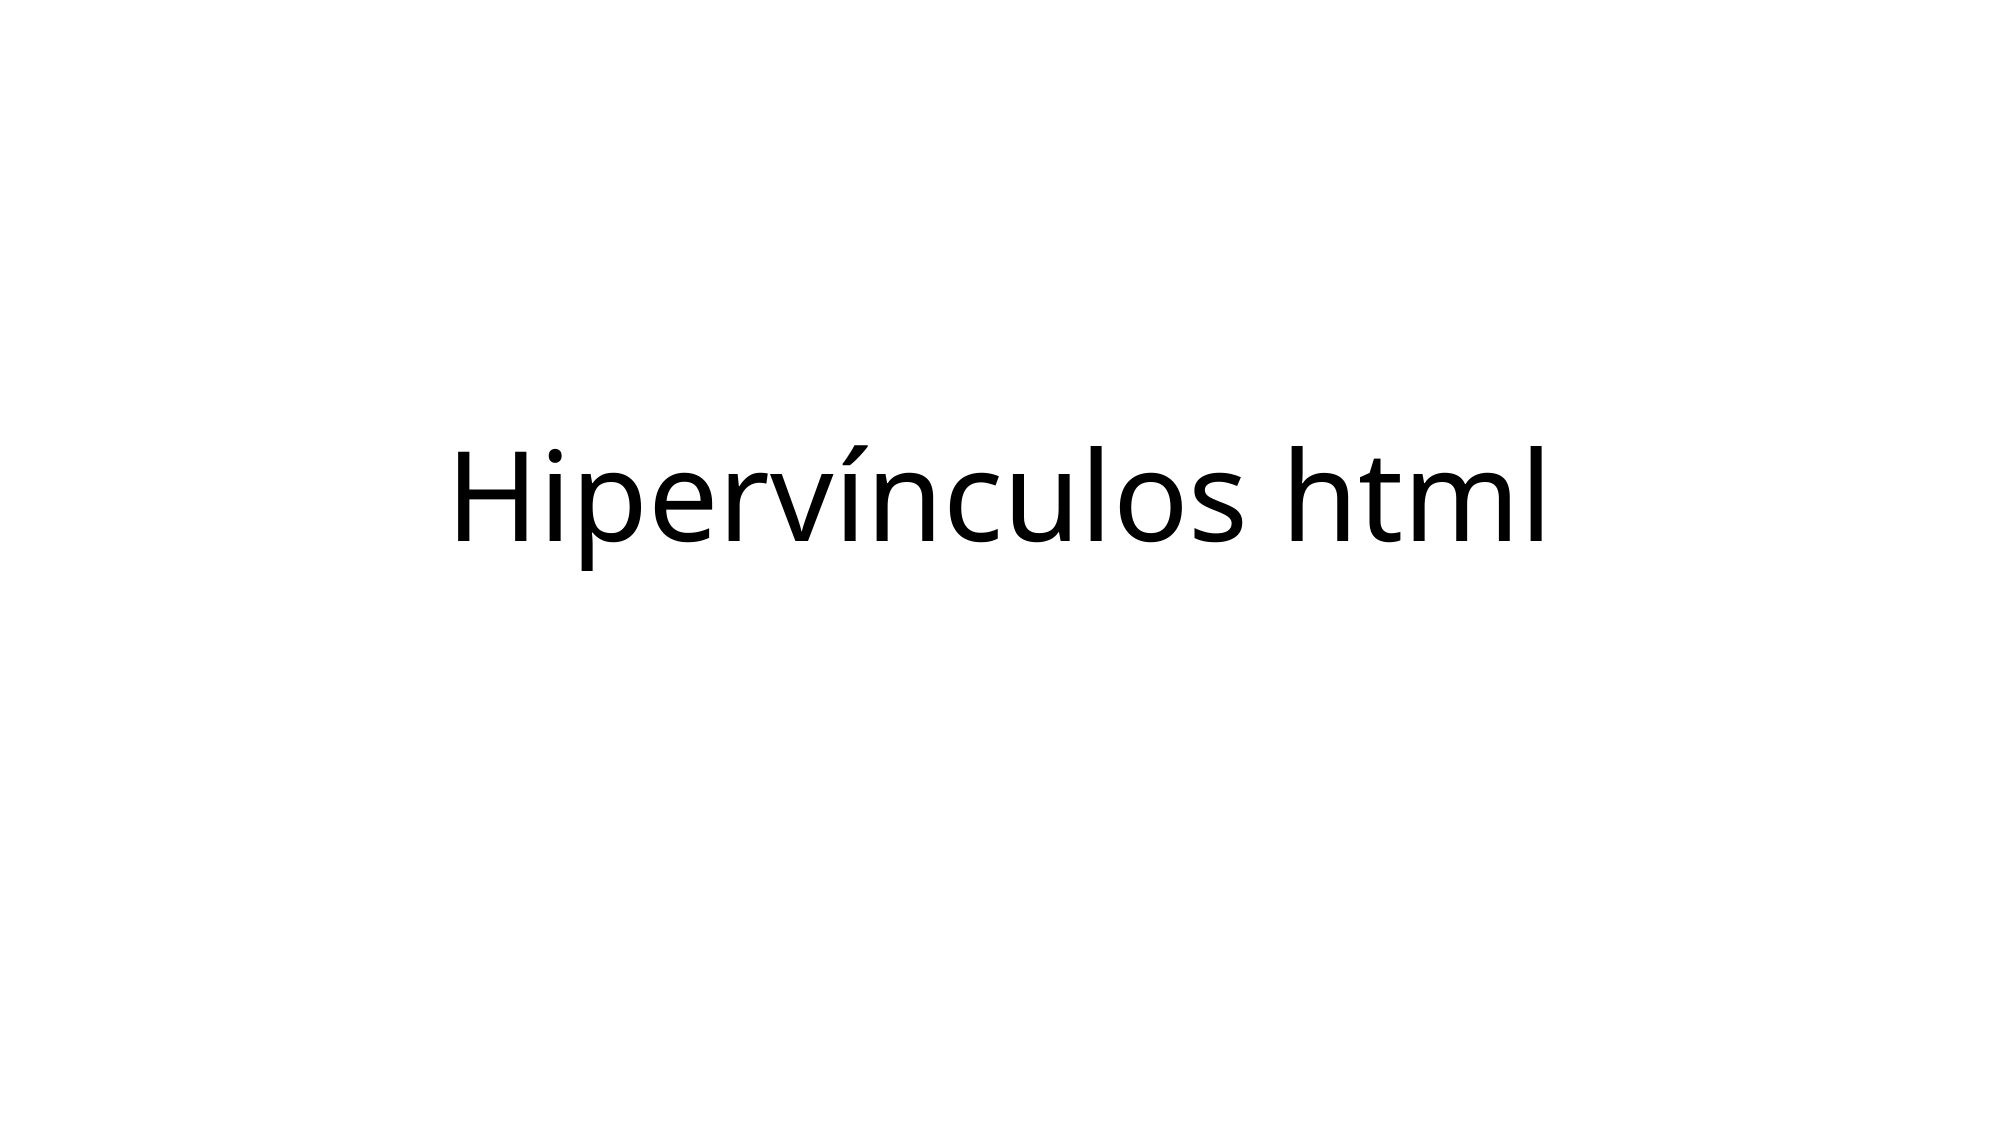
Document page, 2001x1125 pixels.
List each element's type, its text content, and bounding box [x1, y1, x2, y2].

title Hipervínculos html [249, 184, 1750, 576]
